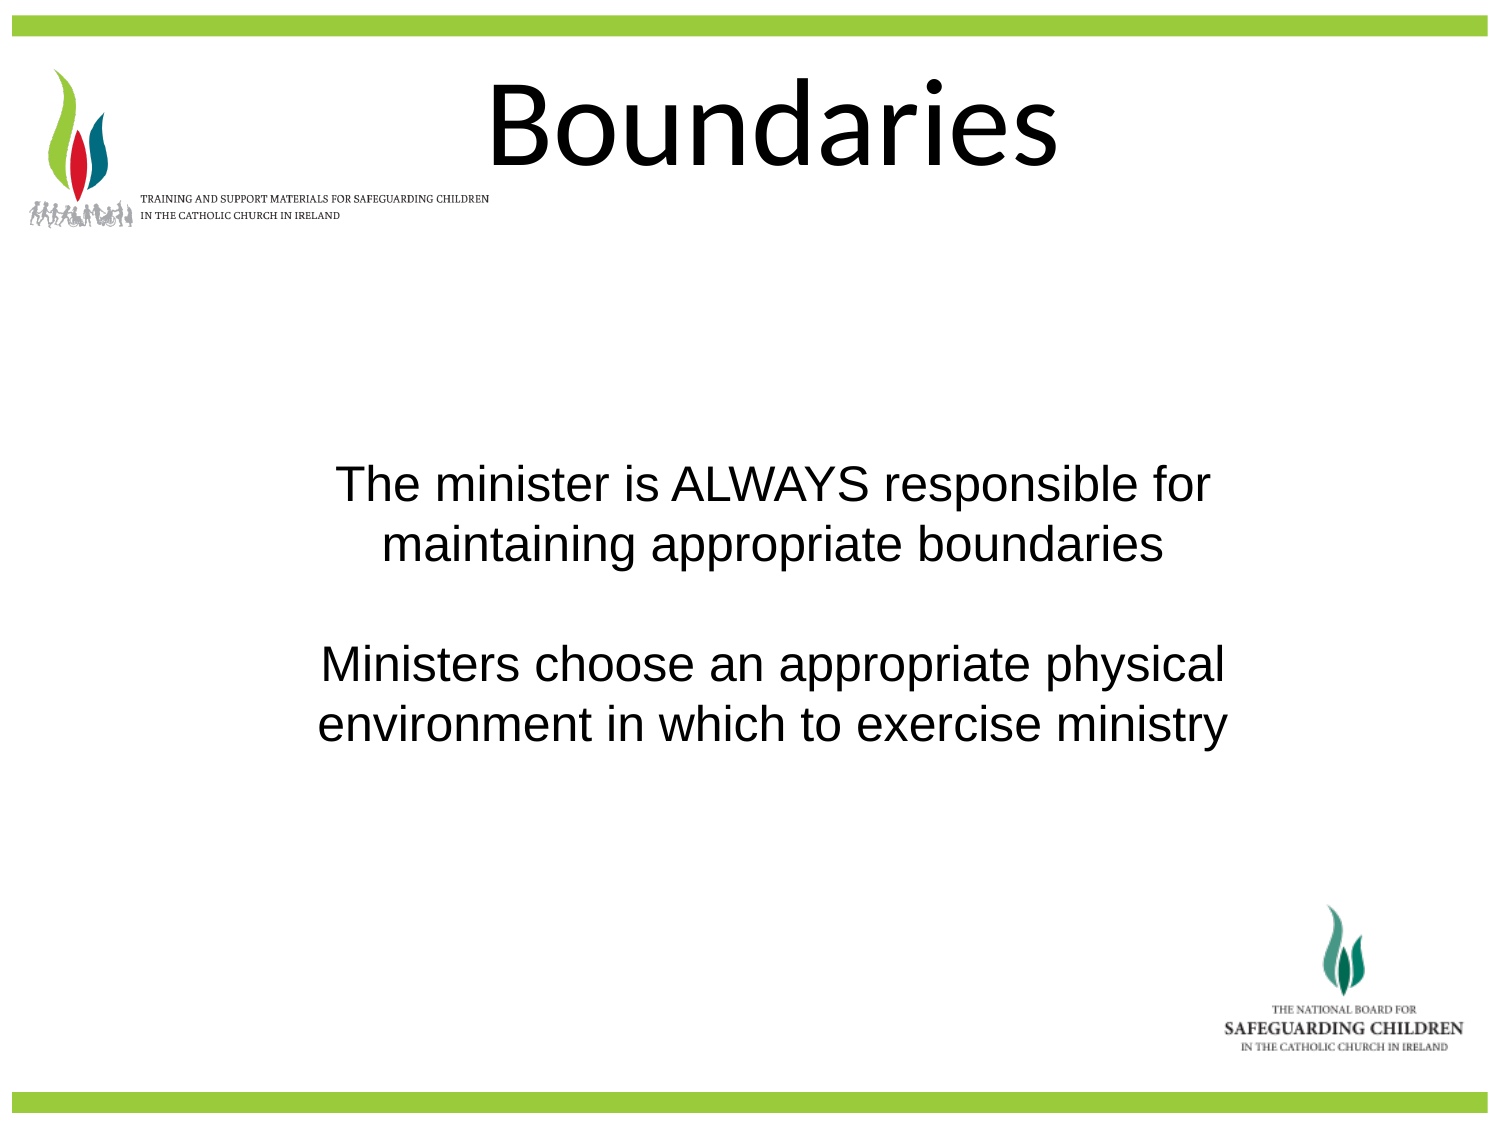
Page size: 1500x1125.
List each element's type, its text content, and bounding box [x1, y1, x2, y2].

title Boundaries [135, 30, 1411, 198]
subtitle The minister is ALWAYS responsible for maintaining appropriate boundaries Ministers choose an appropriate physical environment in which to exercise ministry [210, 444, 1336, 716]
